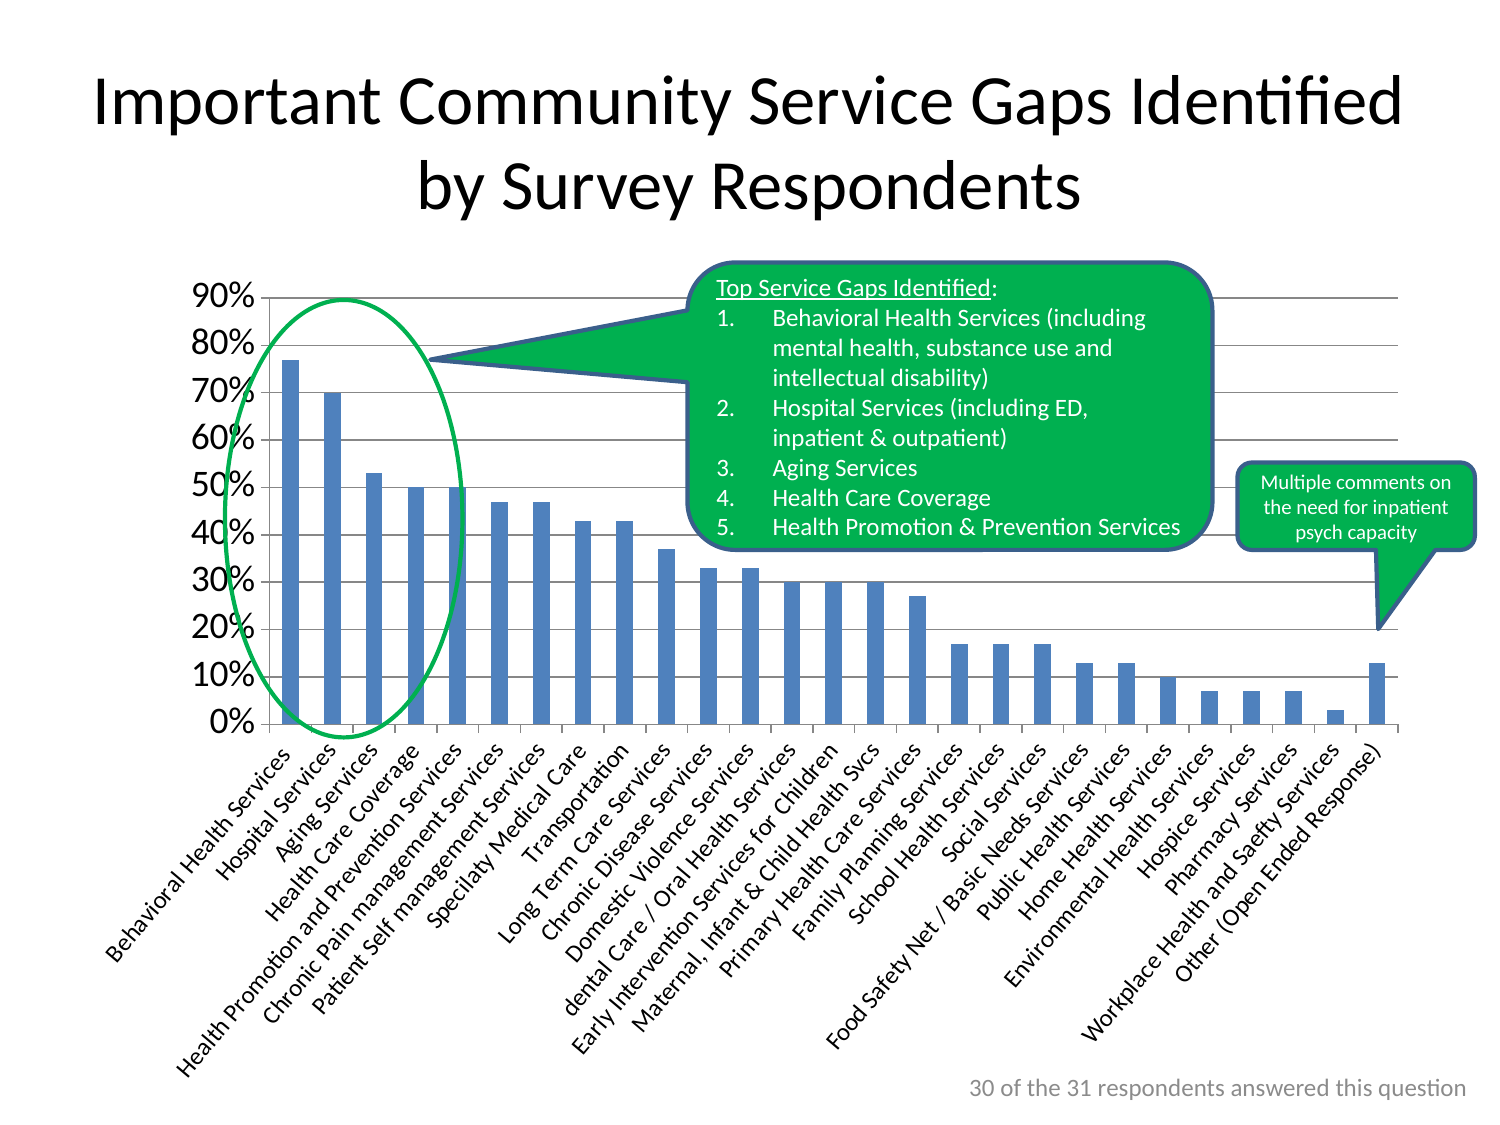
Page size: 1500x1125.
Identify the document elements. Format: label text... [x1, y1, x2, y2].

title Important Community Service Gaps Identified by Survey Respondents [75, 45, 1425, 233]
text_box Multiple comments on the need for inpatient psych capacity [1429, 460, 1478, 563]
chart [74, 262, 1426, 1101]
footer 30 of the 31 respondents answered this question [1418, 1062, 1500, 1110]
